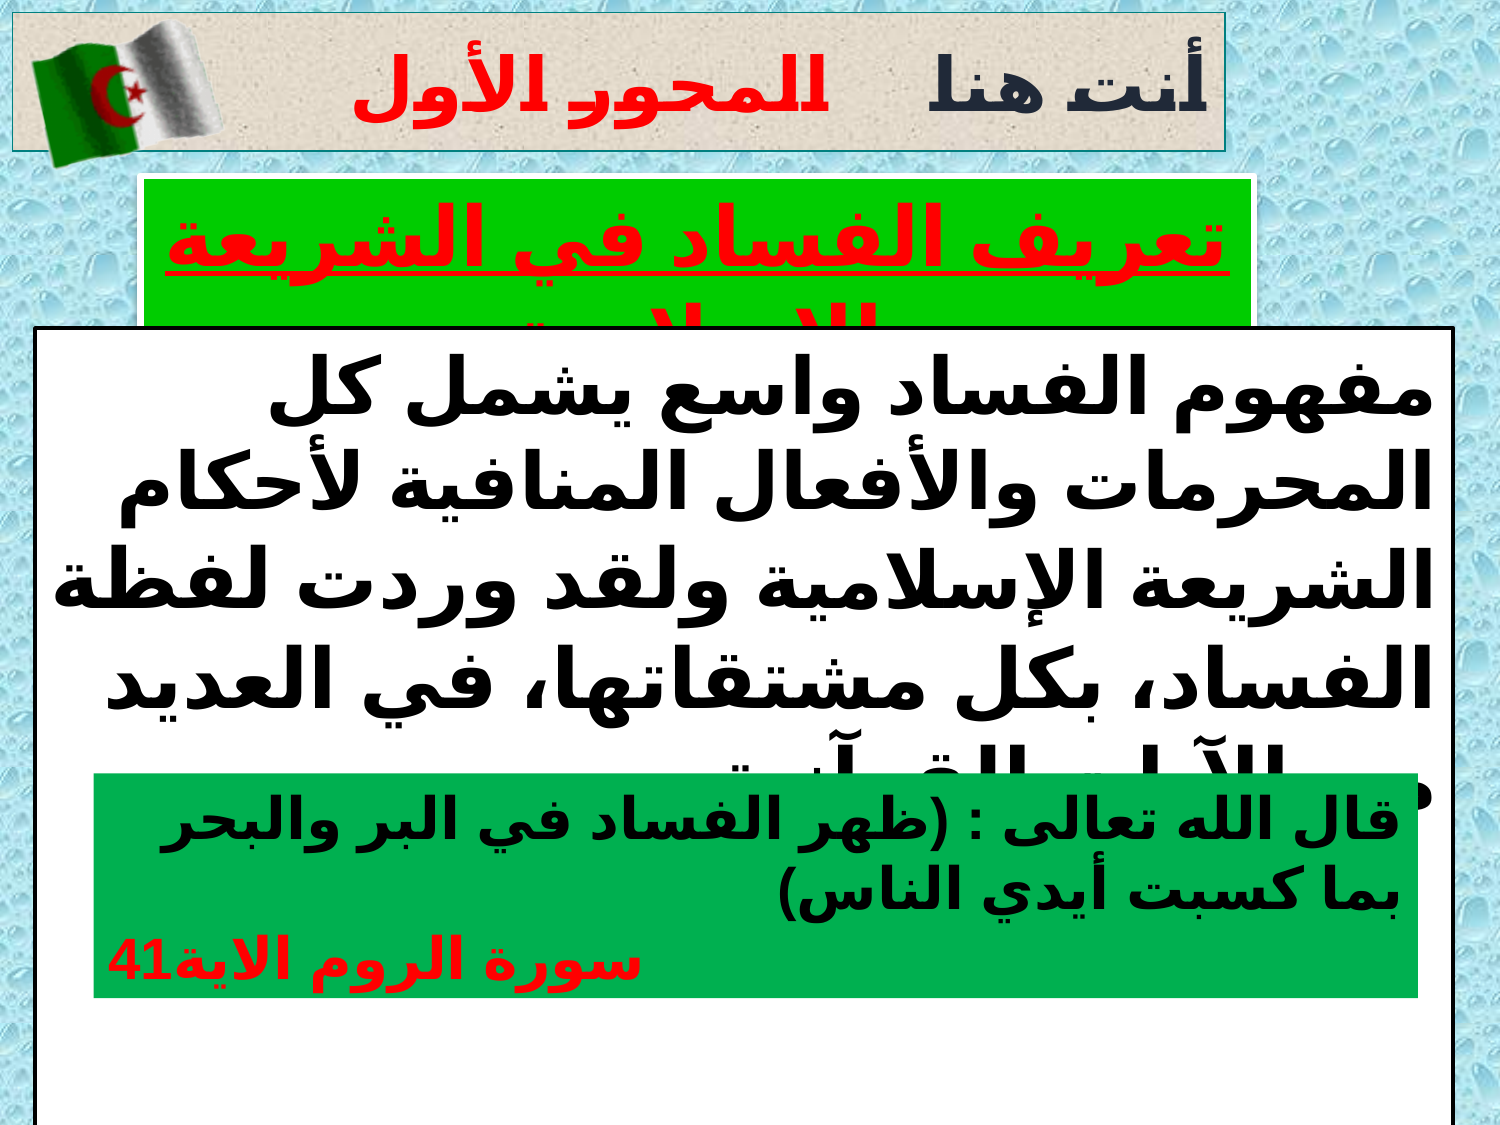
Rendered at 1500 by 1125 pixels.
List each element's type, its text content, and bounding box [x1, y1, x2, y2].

text_box تعريف الفساد في الشريعة الإسلامية [137, 173, 1257, 326]
title أنت هنا  المحور الأول [12, 12, 194, 152]
title أنت هنا  المحور الأول [207, 12, 1226, 152]
text_box قال الله تعالى : (ظهر الفساد في البر والبحر بما كسبت أيدي الناس) سورة الروم الاية41 [93, 773, 1418, 999]
text_box مفهوم الفساد واسع يشمل كل المحرمات والأفعال المنافية لأحكام الشريعة الإسلامية ولقد وردت لفظة الفساد، بكل مشتقاتها، في العديد من الآيات القرآنية ( 49 مرة في 46 سورة). [33, 326, 1455, 1125]
picture [0, 0, 1500, 1125]
